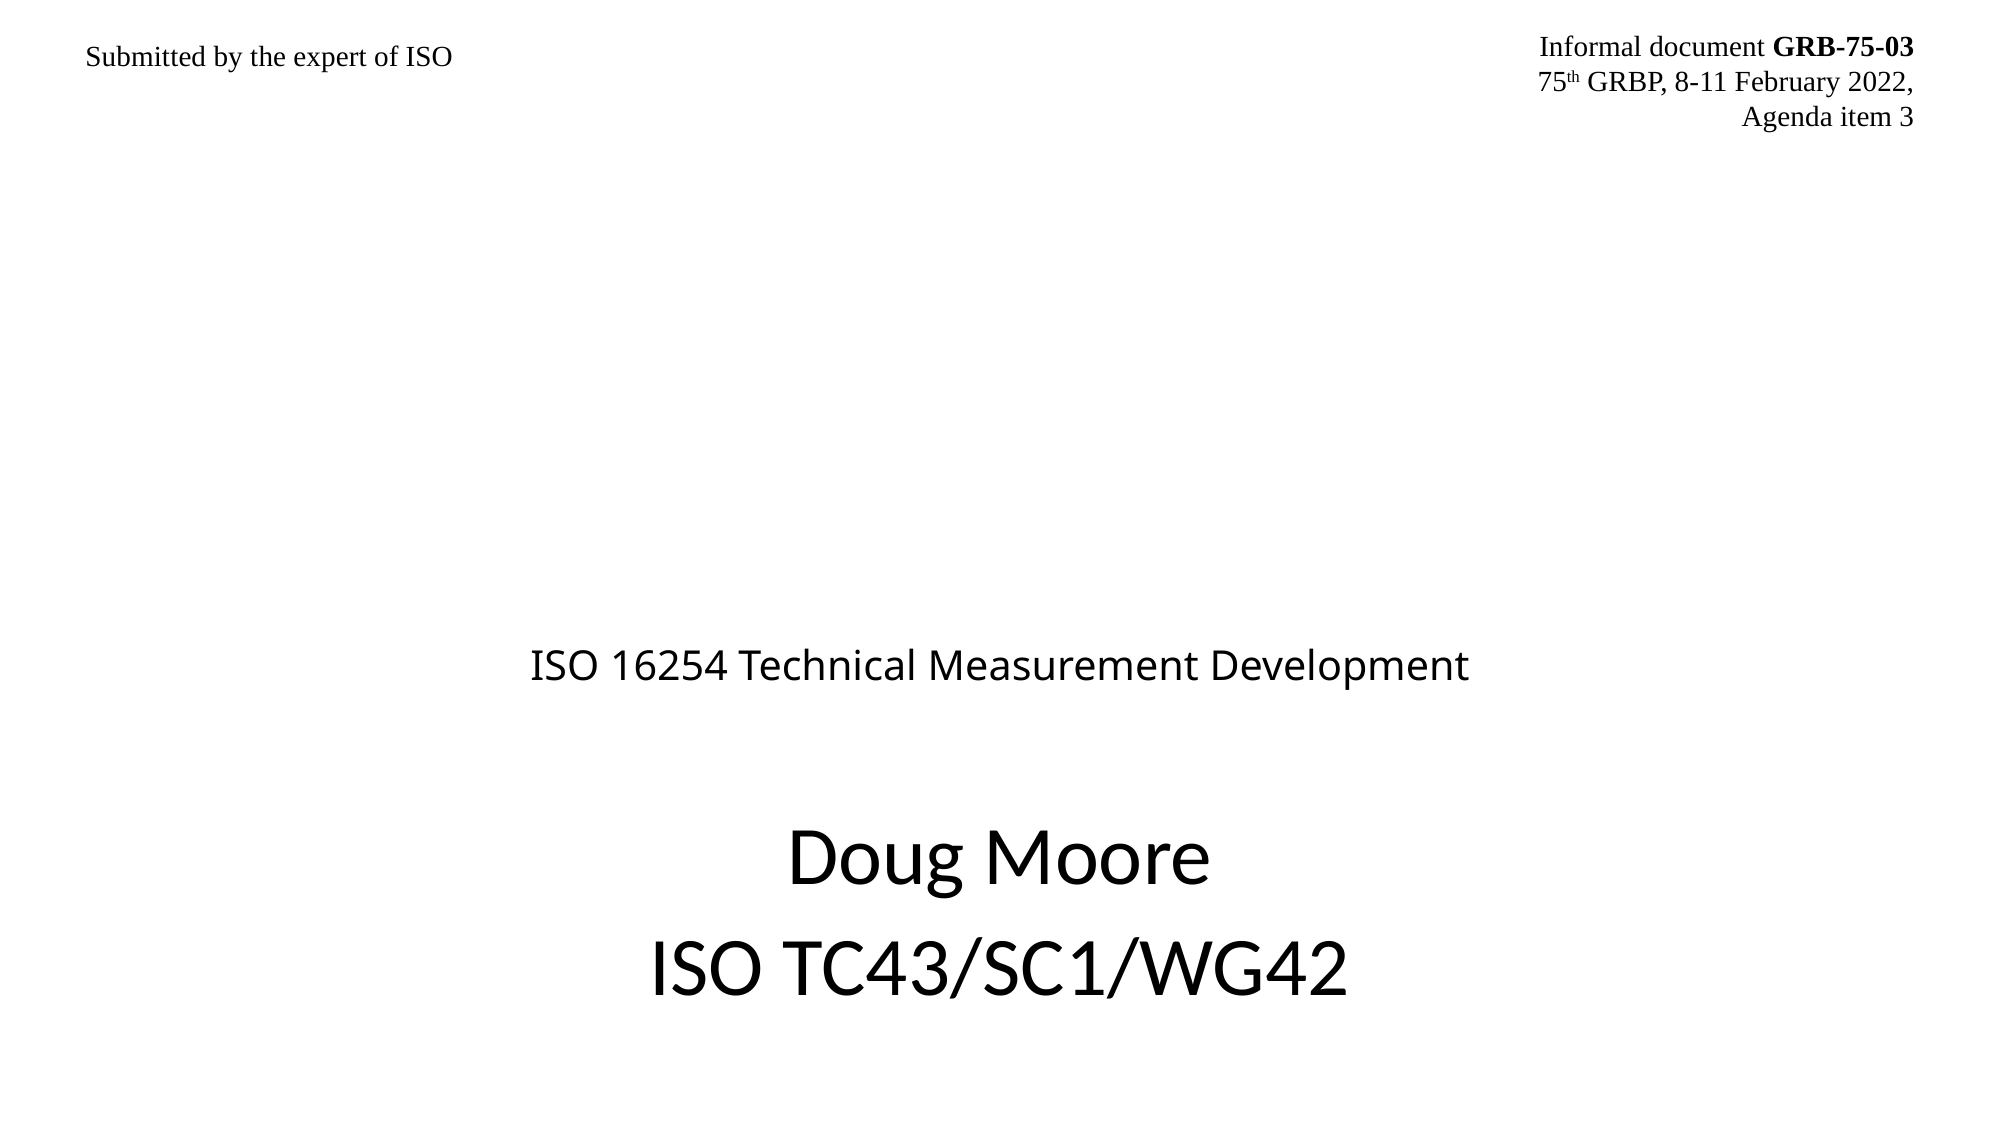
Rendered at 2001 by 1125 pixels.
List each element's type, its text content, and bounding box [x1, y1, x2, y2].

text_box Submitted by the expert of ISO [70, 29, 534, 80]
subtitle Doug Moore ISO TC43/SC1/WG42 [249, 805, 1750, 1077]
text_box Informal document GRB-75-03 75th GRBP, 8-11 February 2022, Agenda item 3 [1179, 19, 1930, 140]
title ISO 16254 Technical Measurement Development [249, 498, 1750, 791]
